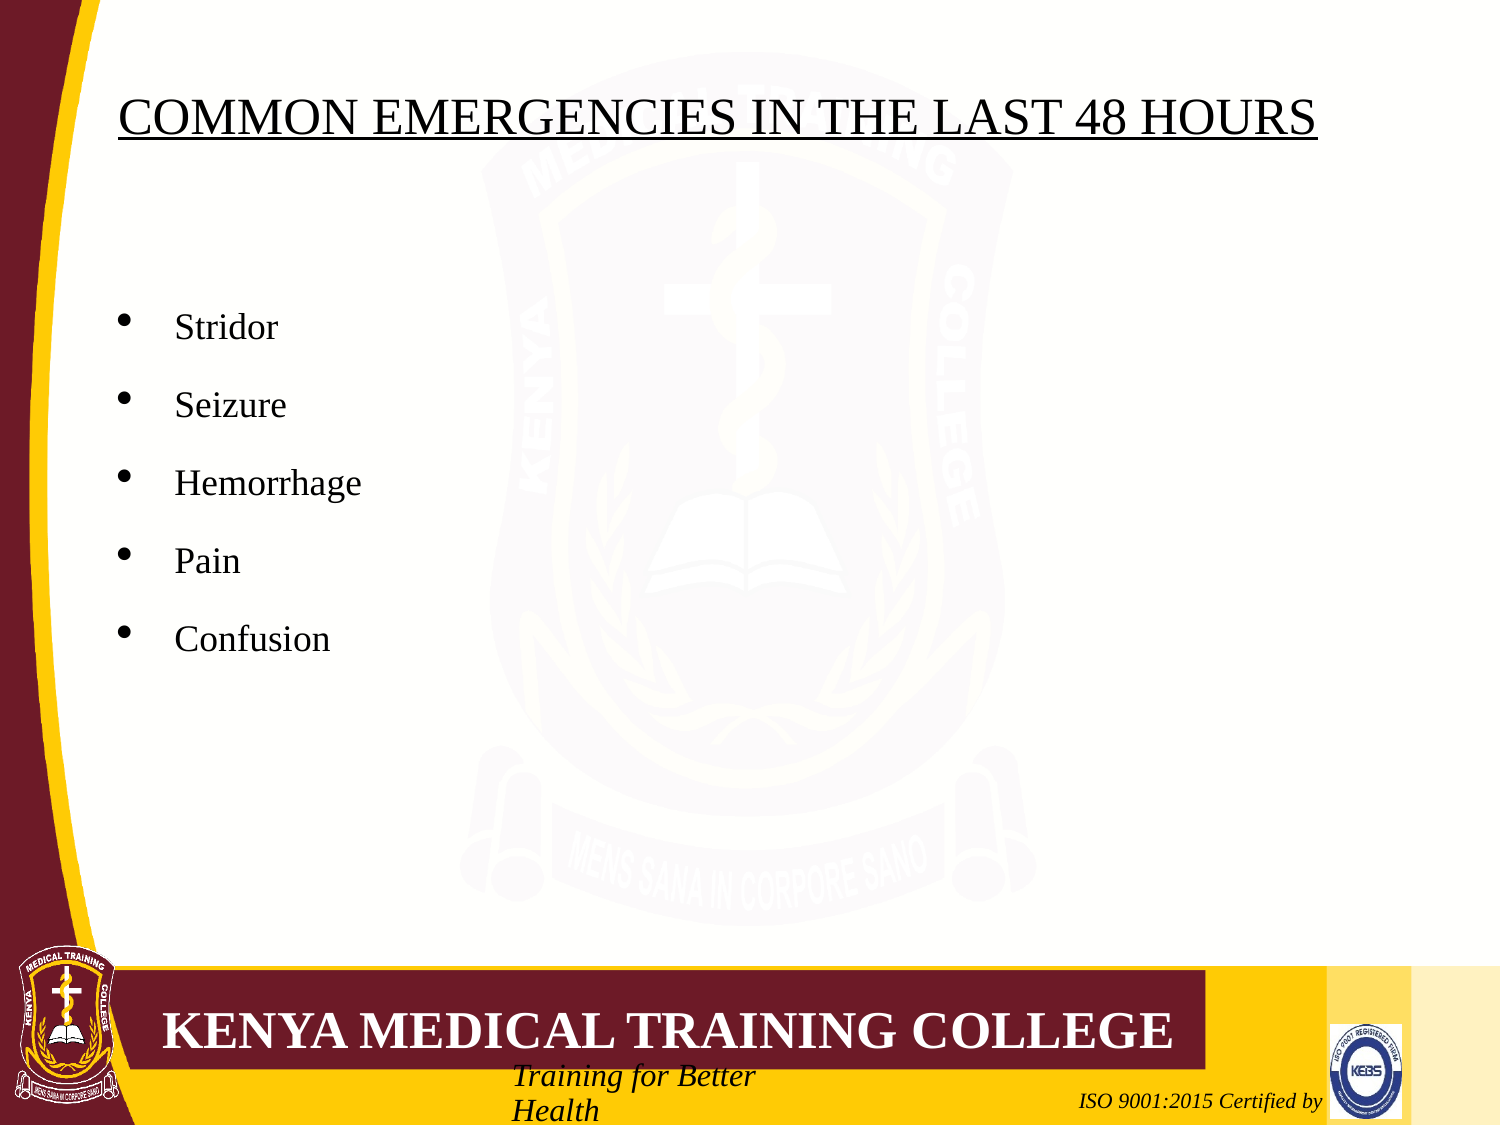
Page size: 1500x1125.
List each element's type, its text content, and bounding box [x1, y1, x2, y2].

list Stridor Seizure Hemorrhage Pain Confusion [103, 299, 1397, 1014]
picture [0, 0, 1500, 1125]
title COMMON EMERGENCIES IN THE LAST 48 HOURS [103, 59, 1397, 278]
